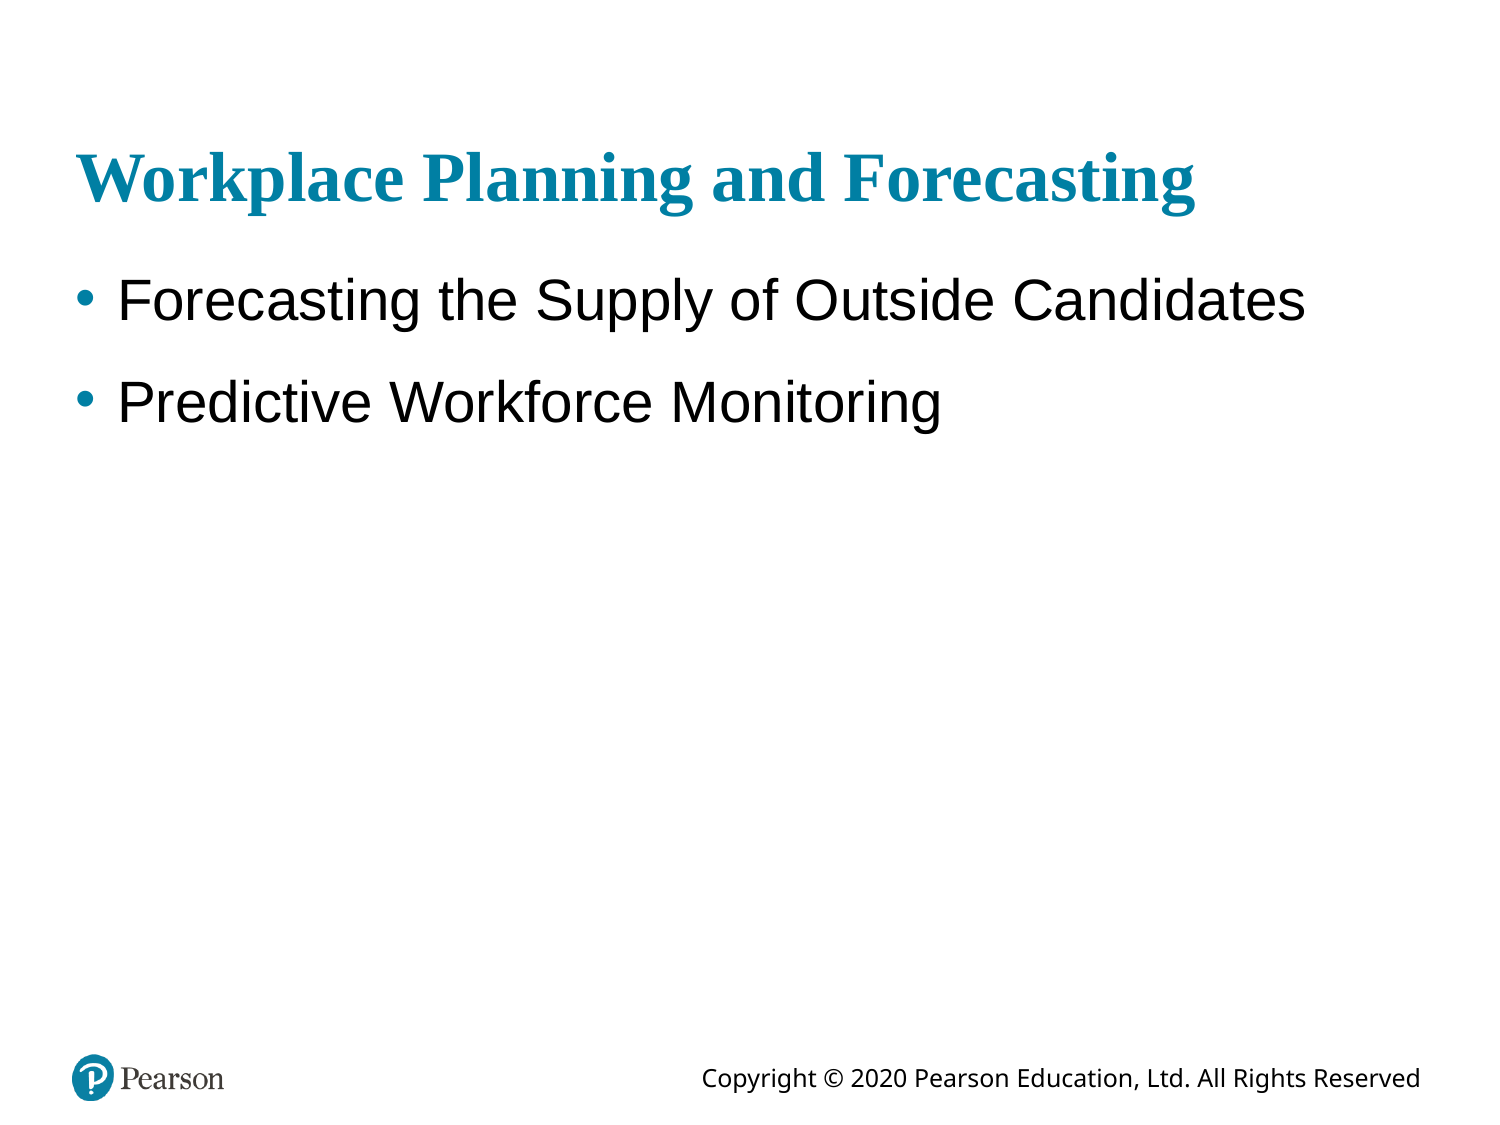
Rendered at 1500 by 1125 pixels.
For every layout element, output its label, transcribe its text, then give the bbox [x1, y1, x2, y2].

picture [99, 1054, 224, 1101]
picture [72, 1054, 89, 1072]
picture [72, 1087, 83, 1101]
picture [81, 1064, 107, 1089]
title Workplace Planning and Forecasting [75, 35, 1425, 216]
list Forecasting the Supply of Outside Candidates Predictive Workforce Monitoring [75, 262, 1425, 1005]
